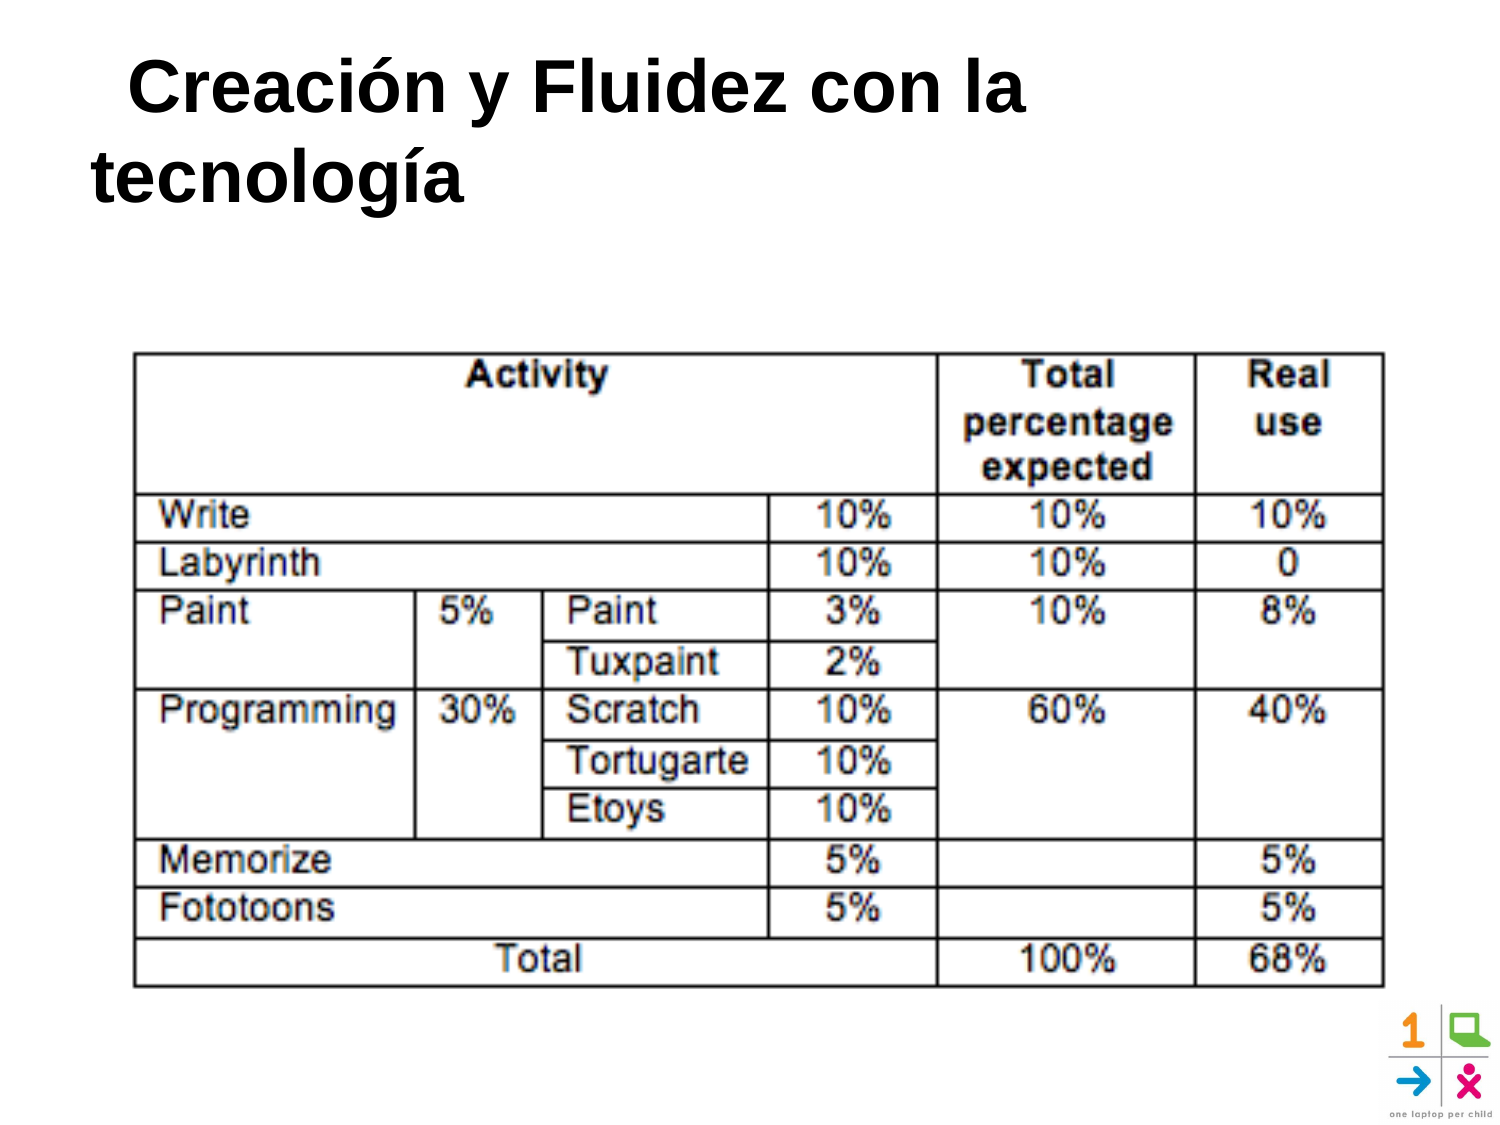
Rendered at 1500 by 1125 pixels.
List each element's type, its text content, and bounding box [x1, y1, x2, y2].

text_box [112, 331, 1405, 1005]
text_box [1378, 1000, 1500, 1125]
title Creación y Fluidez con la tecnología [75, 14, 1425, 233]
